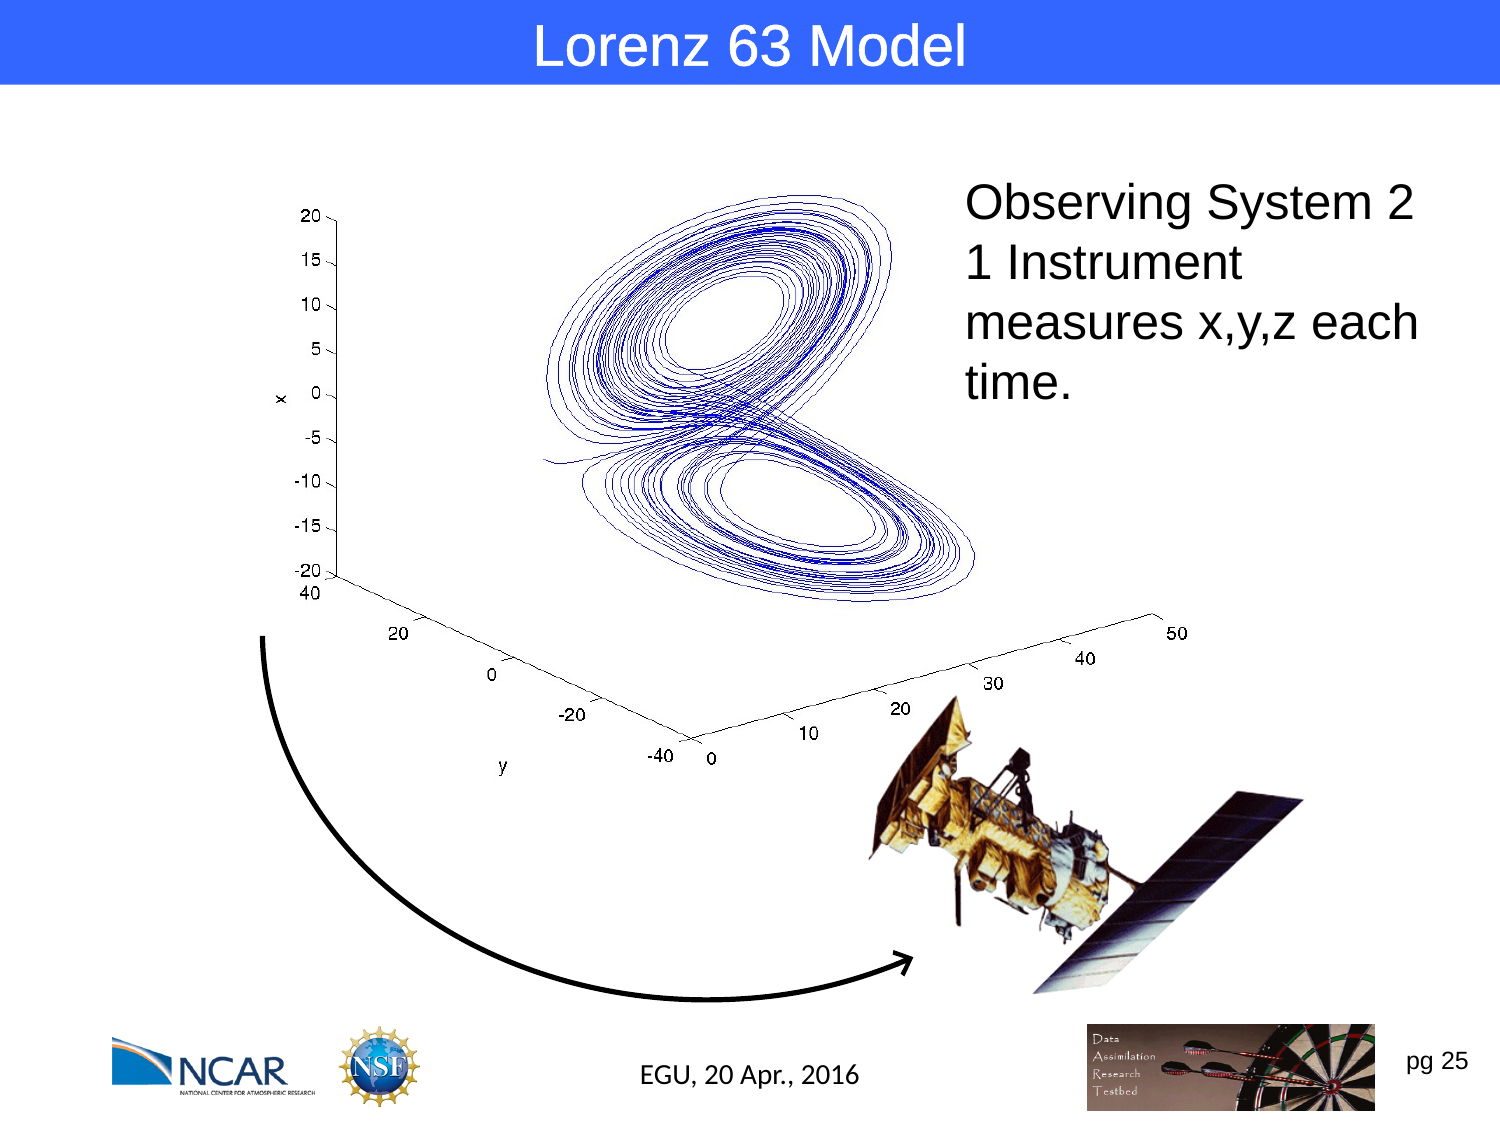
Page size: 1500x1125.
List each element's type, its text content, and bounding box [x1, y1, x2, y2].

picture [199, 37, 1310, 1002]
picture [112, 1037, 315, 1095]
footer EGU, 20 Apr., 2016 [512, 1042, 988, 1103]
text_box Observing System 2 1 Instrument measures x,y,z each time. [1256, 162, 1450, 418]
picture [337, 1024, 421, 1108]
picture [1087, 1024, 1375, 1111]
text_box Lorenz 63 Model [0, 0, 1500, 85]
text_box [336, 835, 857, 1000]
